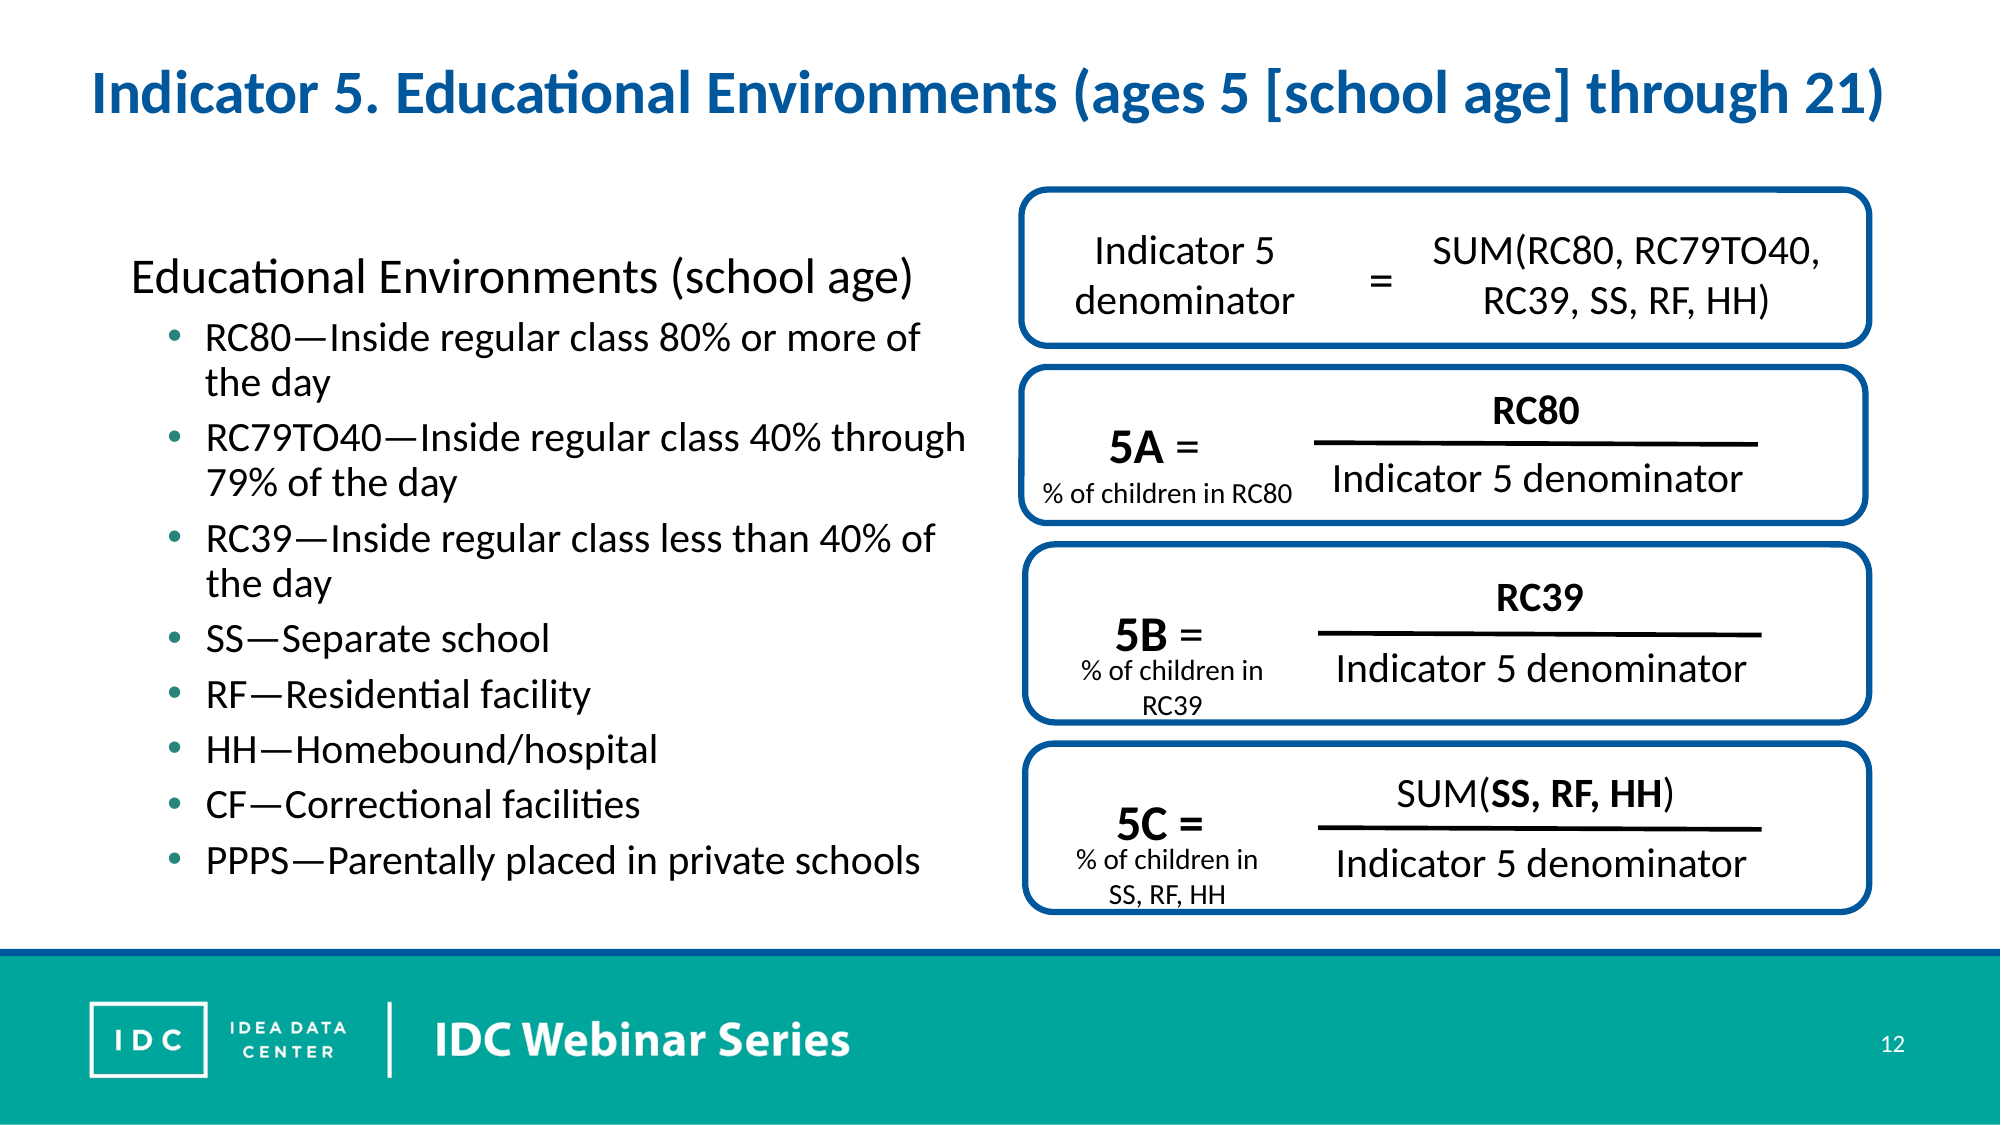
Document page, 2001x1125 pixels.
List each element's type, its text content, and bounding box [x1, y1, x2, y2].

picture [52, 942, 880, 1116]
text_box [1025, 743, 1870, 912]
text_box % of children in SS, RF, HH [1050, 912, 1285, 918]
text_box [1025, 544, 1870, 723]
text_box % of children in RC39 [1039, 723, 1305, 729]
title Indicator 5. Educational Environments (ages 5 [school age] through 21) [91, 59, 1906, 278]
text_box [1021, 366, 1866, 524]
slide_number 12 [1835, 1001, 1906, 1085]
list Educational Environments (school age) RC80—Inside regular class 80% or more of the day RC79TO40—Inside regular class 40% through 79% of the day RC39—Inside regular class less than 40% of the day SS—Separate school RF—Residential facility HH—Homebound/hospital CF—Correctional facilities PPPS—Parentally placed in private schools [92, 250, 986, 912]
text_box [1021, 189, 1870, 346]
